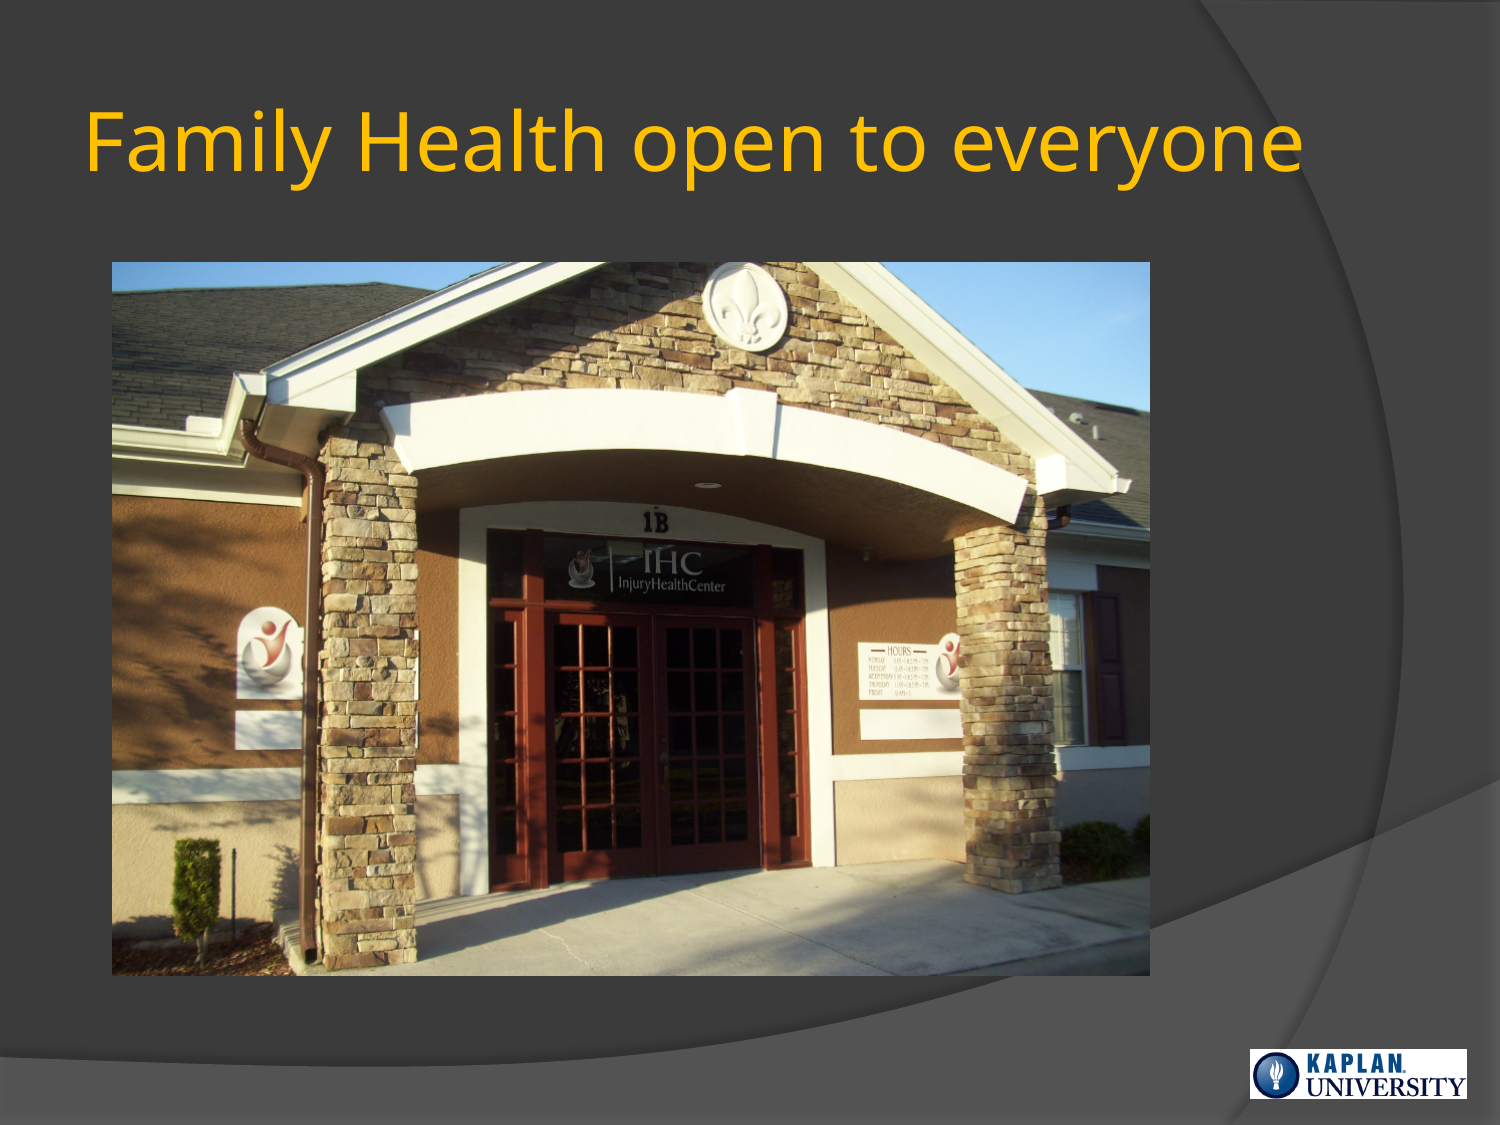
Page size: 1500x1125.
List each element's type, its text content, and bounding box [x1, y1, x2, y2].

title Family Health open to everyone [75, 45, 1388, 233]
picture [1249, 1049, 1468, 1099]
picture [112, 262, 1151, 977]
